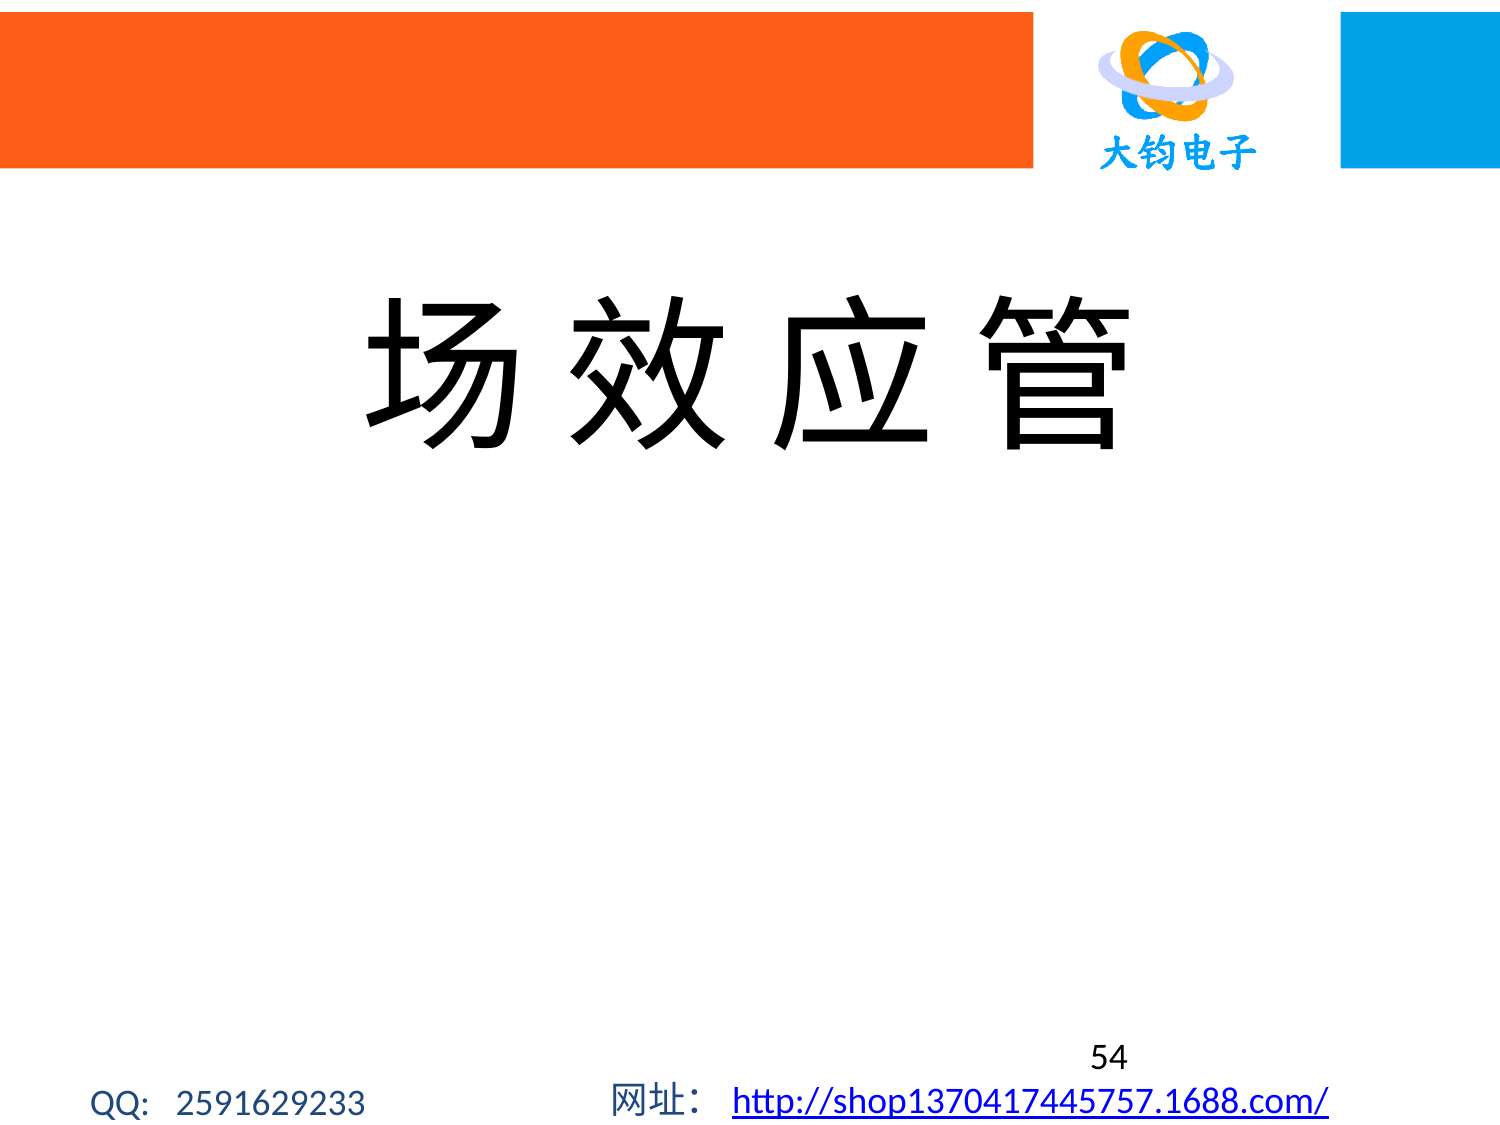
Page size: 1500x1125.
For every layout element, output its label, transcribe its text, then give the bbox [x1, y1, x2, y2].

slide_number 54 [1074, 1024, 1425, 1103]
list 场 效 应 管 [75, 262, 1425, 1005]
picture [1033, 0, 1313, 256]
